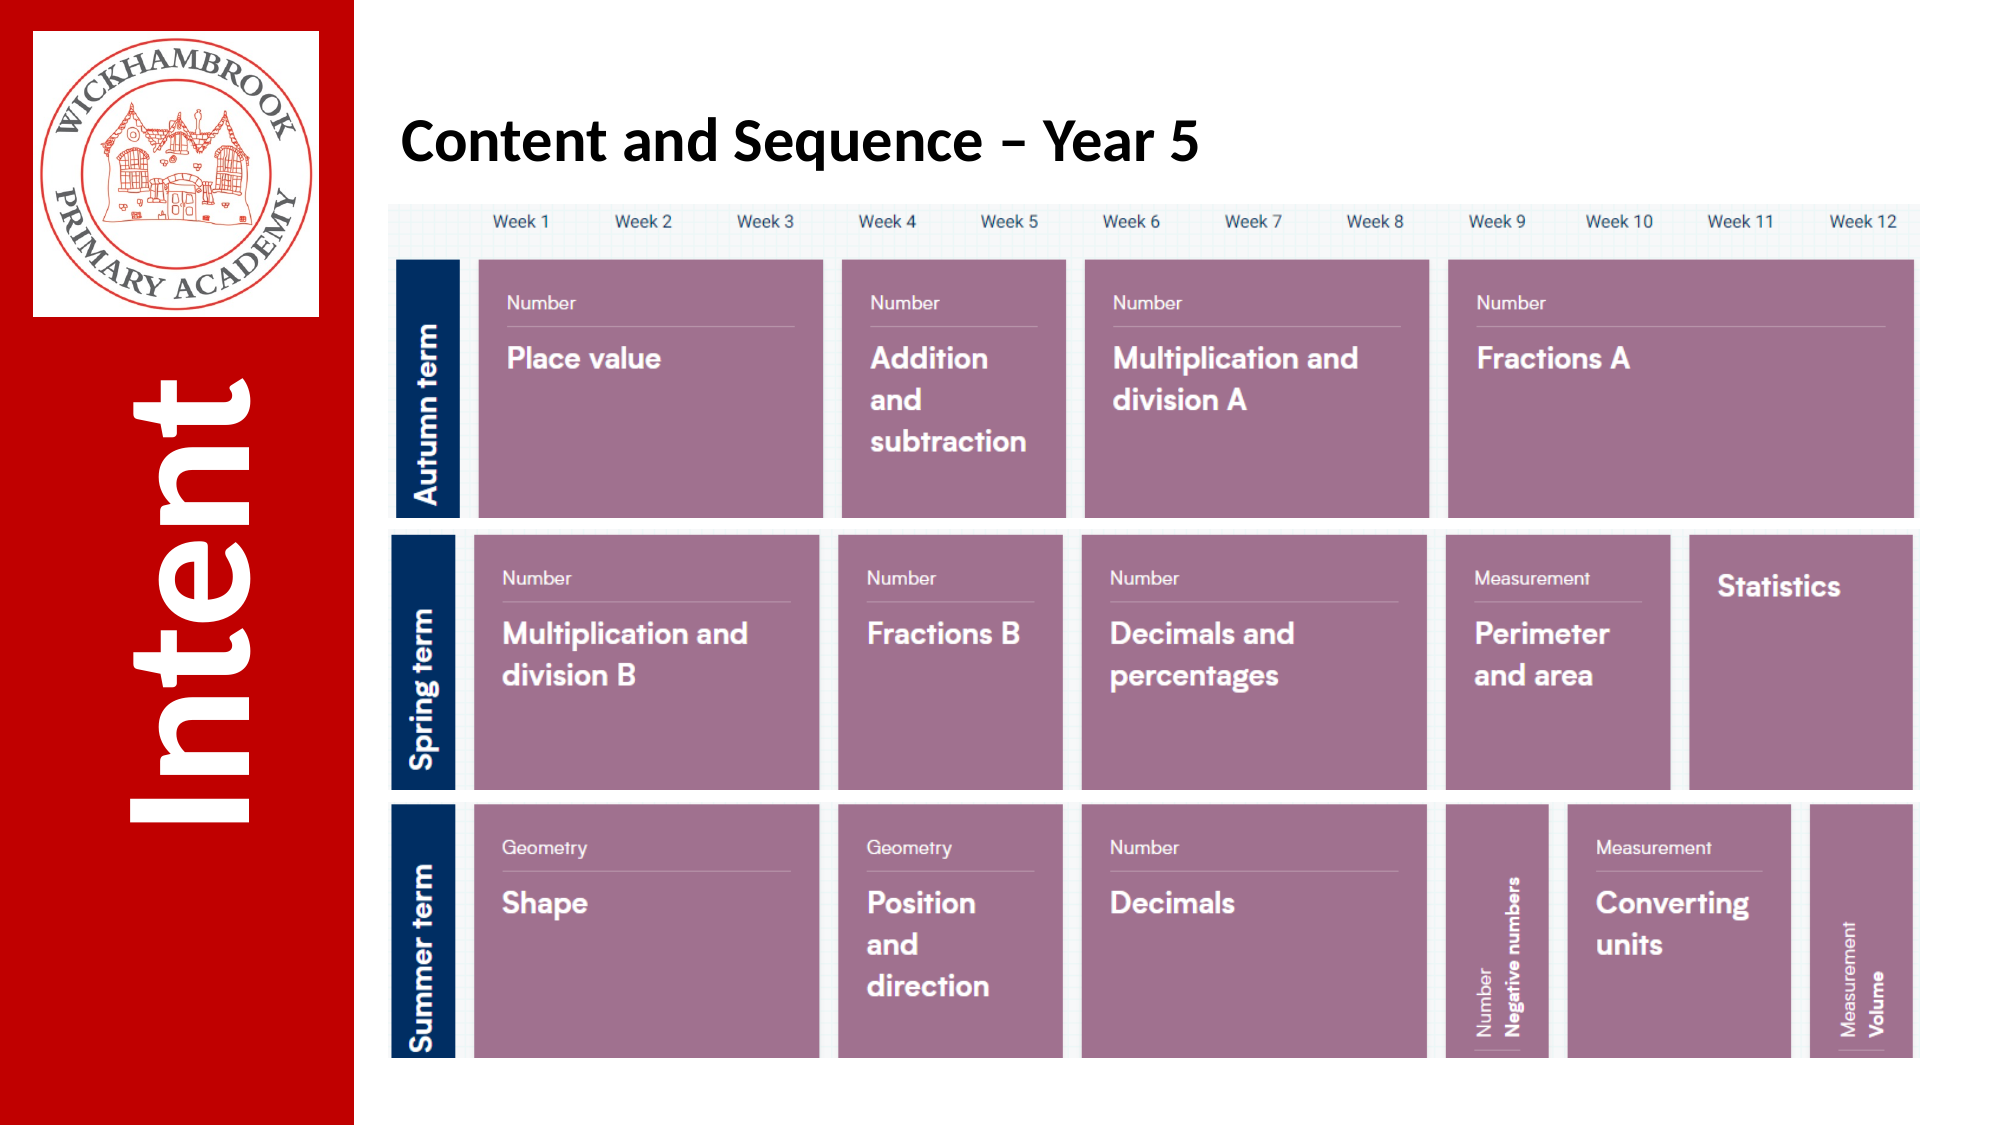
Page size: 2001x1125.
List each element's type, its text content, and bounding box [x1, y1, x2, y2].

text_box [0, 0, 354, 1125]
picture [388, 802, 1920, 1058]
title Content and Sequence – Year 5 [386, 31, 1887, 258]
picture [388, 529, 1920, 790]
picture [33, 31, 319, 317]
picture [388, 204, 1920, 518]
text_box Intent [58, 317, 294, 851]
